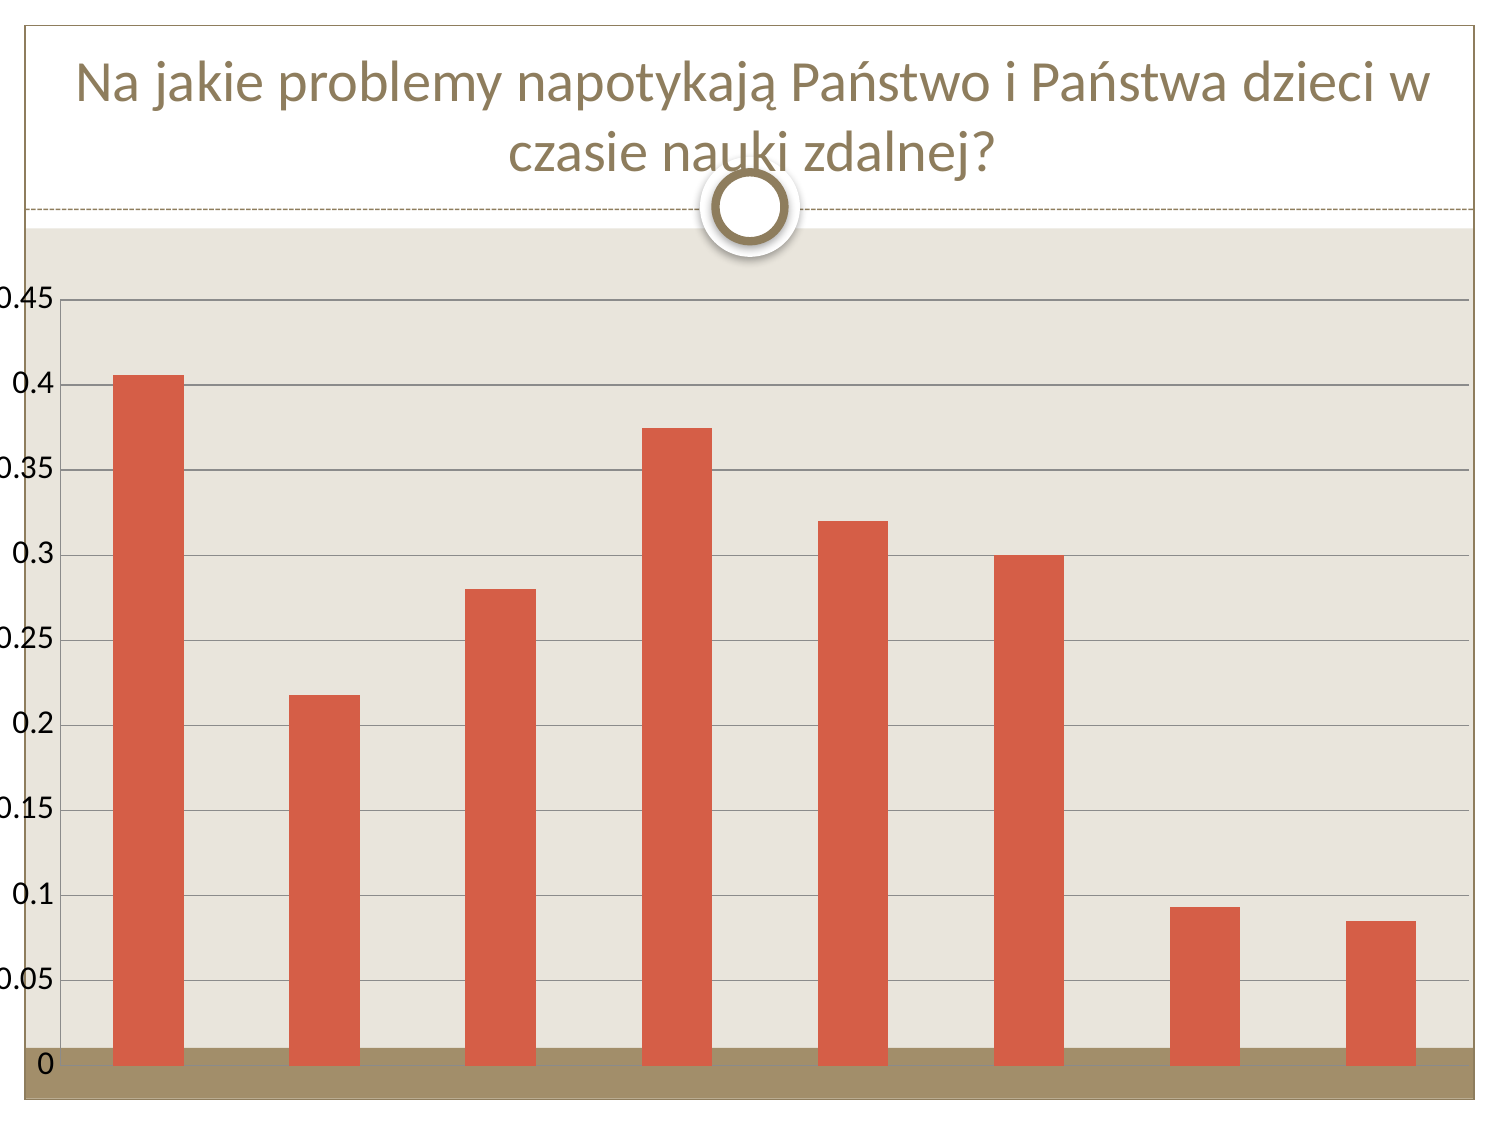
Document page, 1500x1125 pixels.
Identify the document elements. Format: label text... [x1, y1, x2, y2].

title Na jakie problemy napotykają Państwo i Państwa dzieci w czasie nauki zdalnej? [53, 66, 1454, 191]
chart [0, 266, 1500, 1099]
